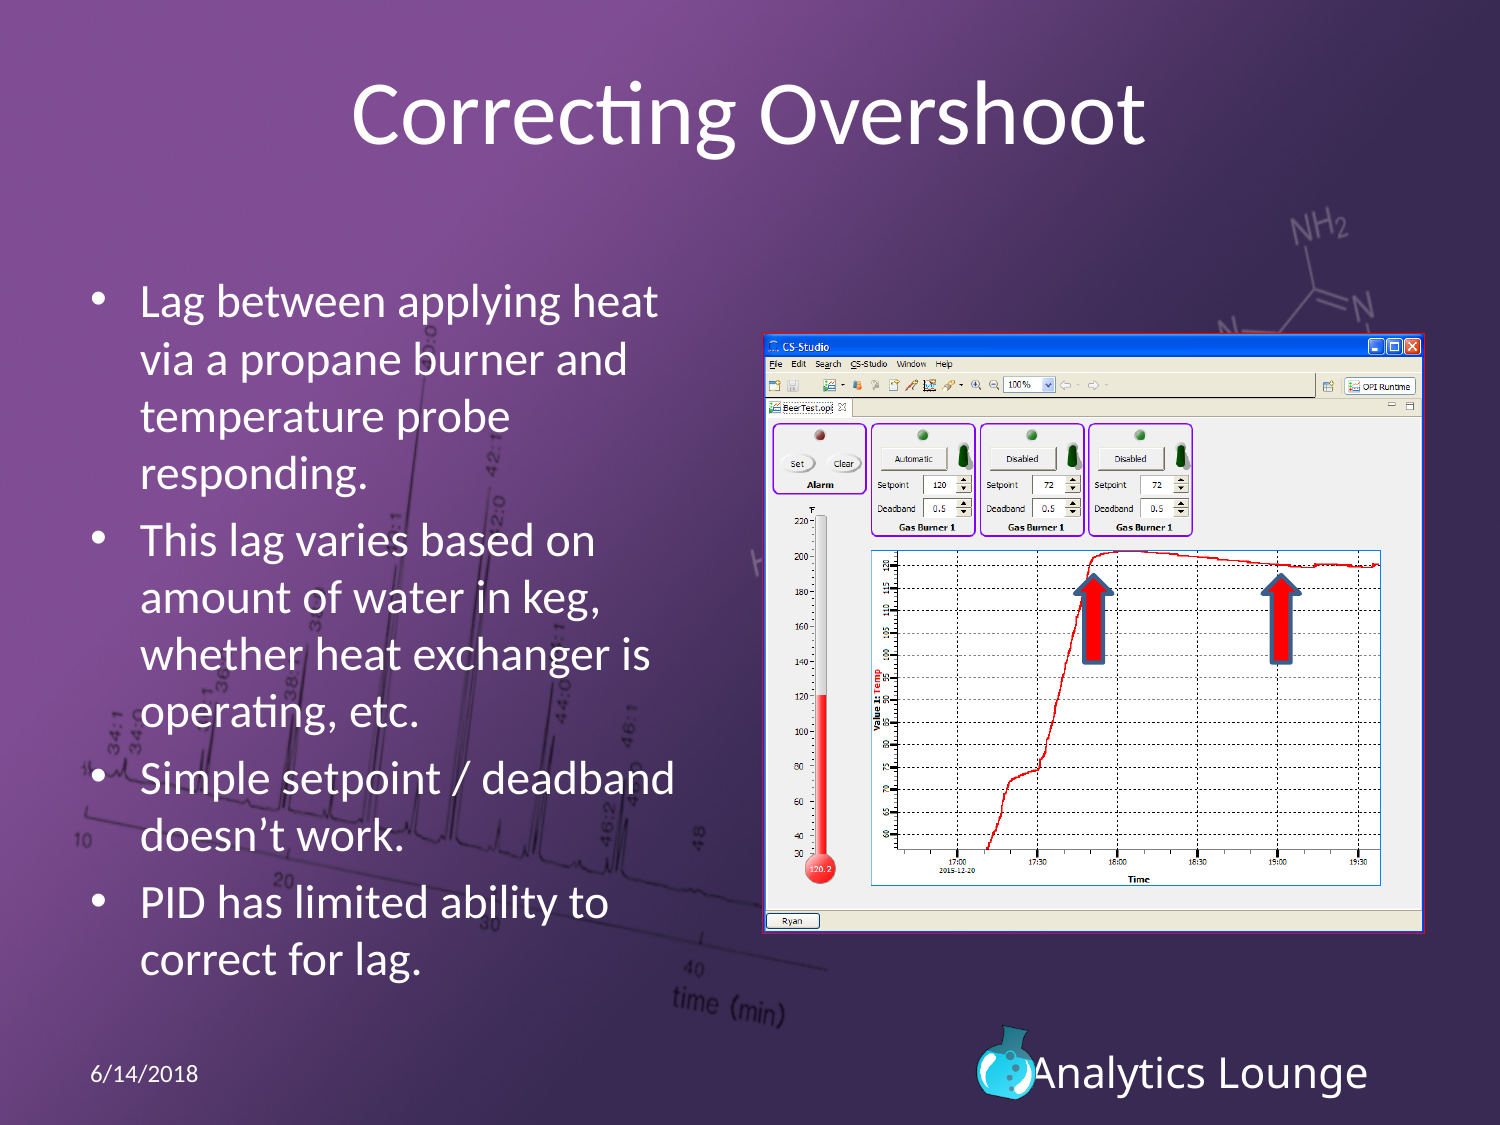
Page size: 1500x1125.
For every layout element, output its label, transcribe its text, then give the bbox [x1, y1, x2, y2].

title Correcting Overshoot [75, 45, 1425, 233]
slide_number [75, 1042, 425, 1103]
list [762, 333, 1426, 934]
list Lag between applying heat via a propane burner and temperature probe responding. This lag varies based on amount of water in keg, whether heat exchanger is operating, etc. Simple setpoint / deadband doesn’t work. PID has limited ability to correct for lag. [75, 262, 738, 1005]
picture [0, 0, 1500, 1125]
